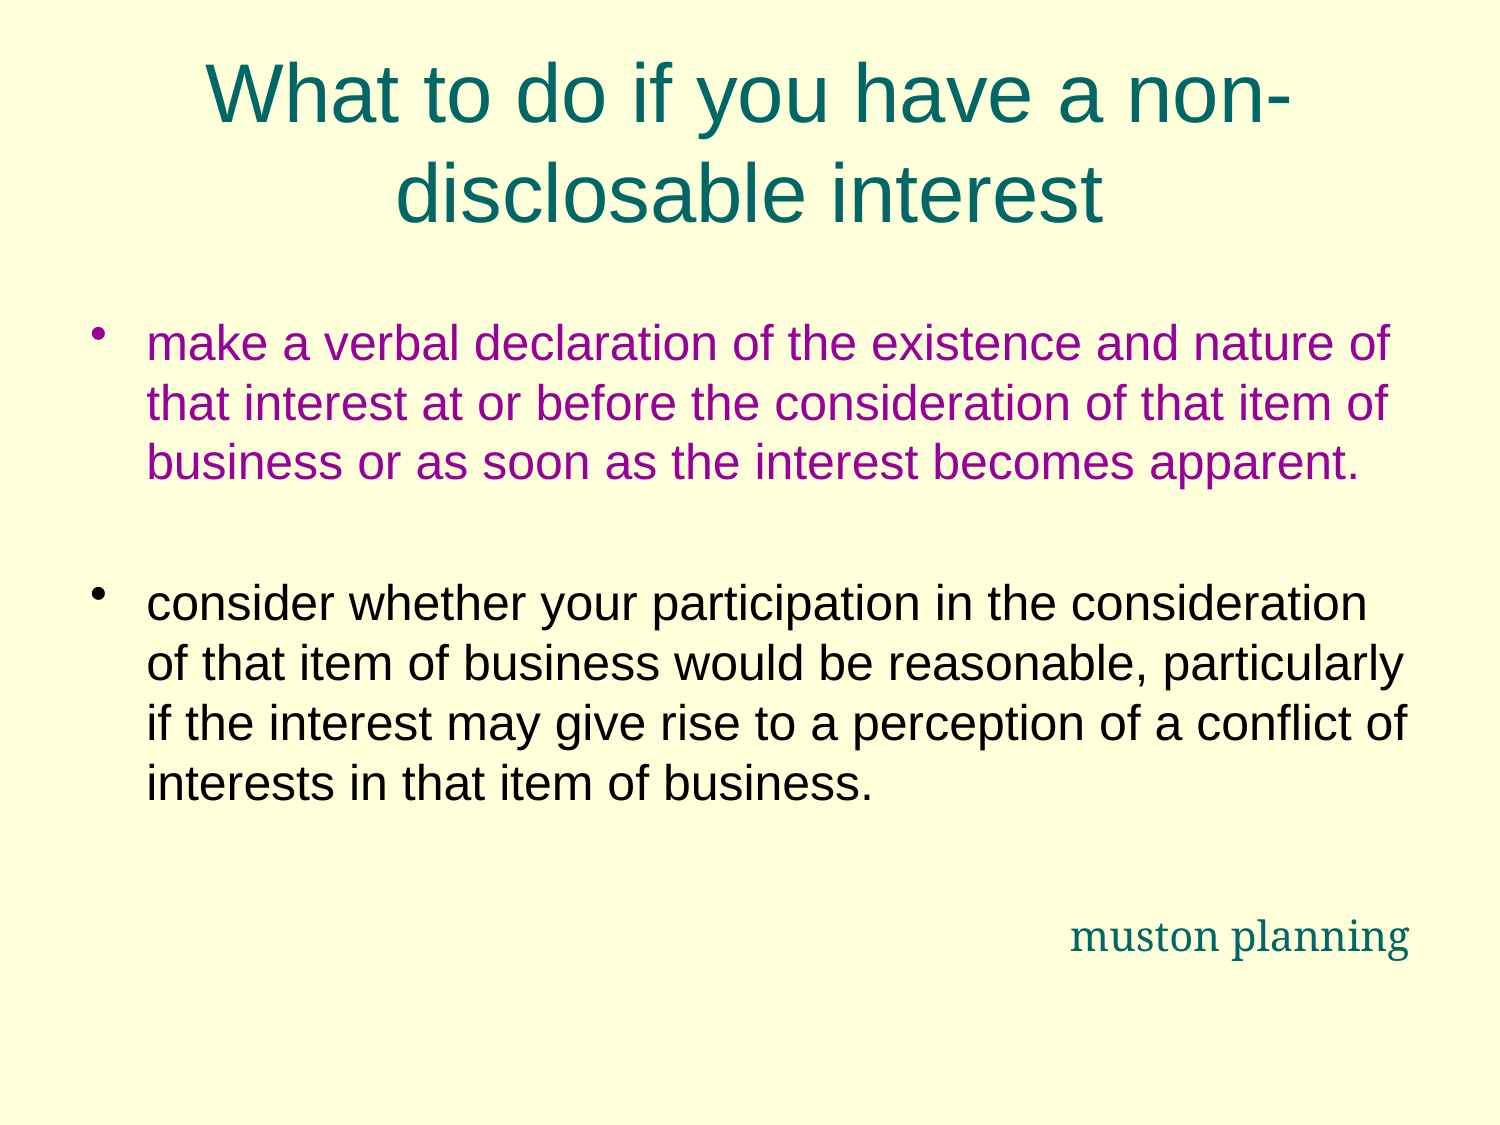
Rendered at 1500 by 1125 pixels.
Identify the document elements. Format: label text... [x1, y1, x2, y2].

title What to do if you have a non-disclosable interest [74, 44, 1426, 233]
list make a verbal declaration of the existence and nature of that interest at or before the consideration of that item of business or as soon as the interest becomes apparent. consider whether your participation in the consideration of that item of business would be reasonable, particularly if the interest may give rise to a perception of a conflict of interests in that item of business. muston planning [74, 262, 1426, 1095]
